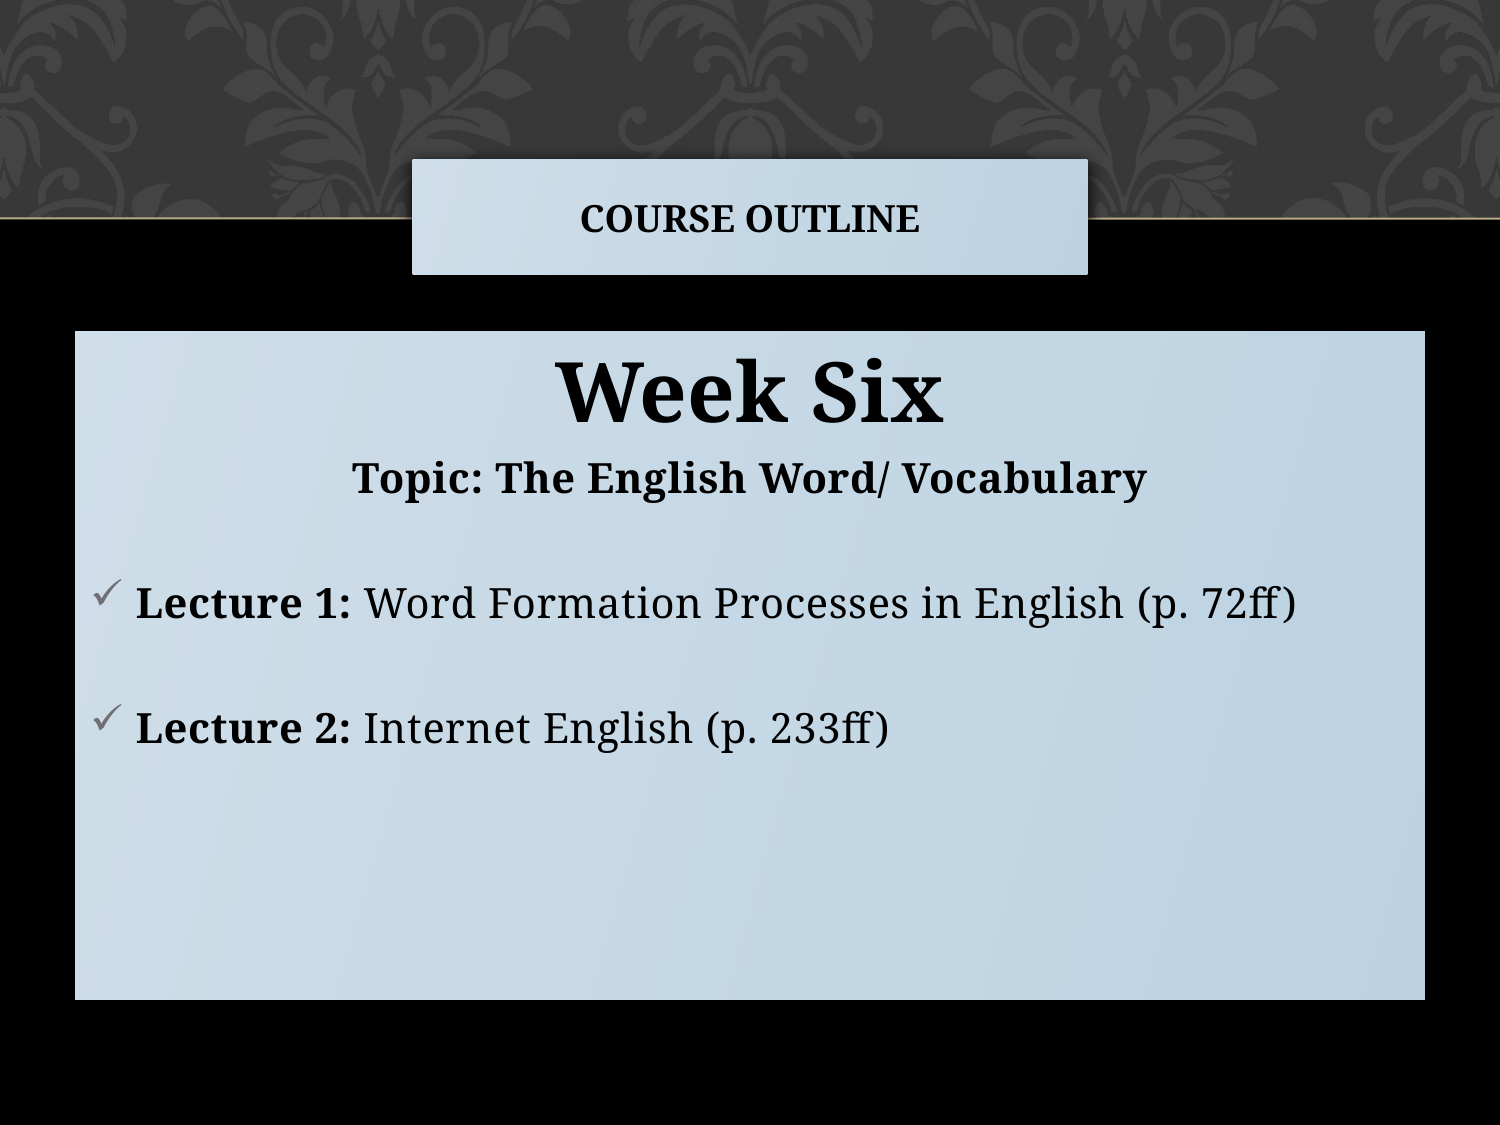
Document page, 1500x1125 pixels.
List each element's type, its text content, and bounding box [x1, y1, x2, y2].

title Course Outline [412, 159, 1088, 276]
list Week Six Topic: The English Word/ Vocabulary Lecture 1: Word Formation Processes in English (p. 72ff) Lecture 2: Internet English (p. 233ff) [74, 331, 1426, 1001]
